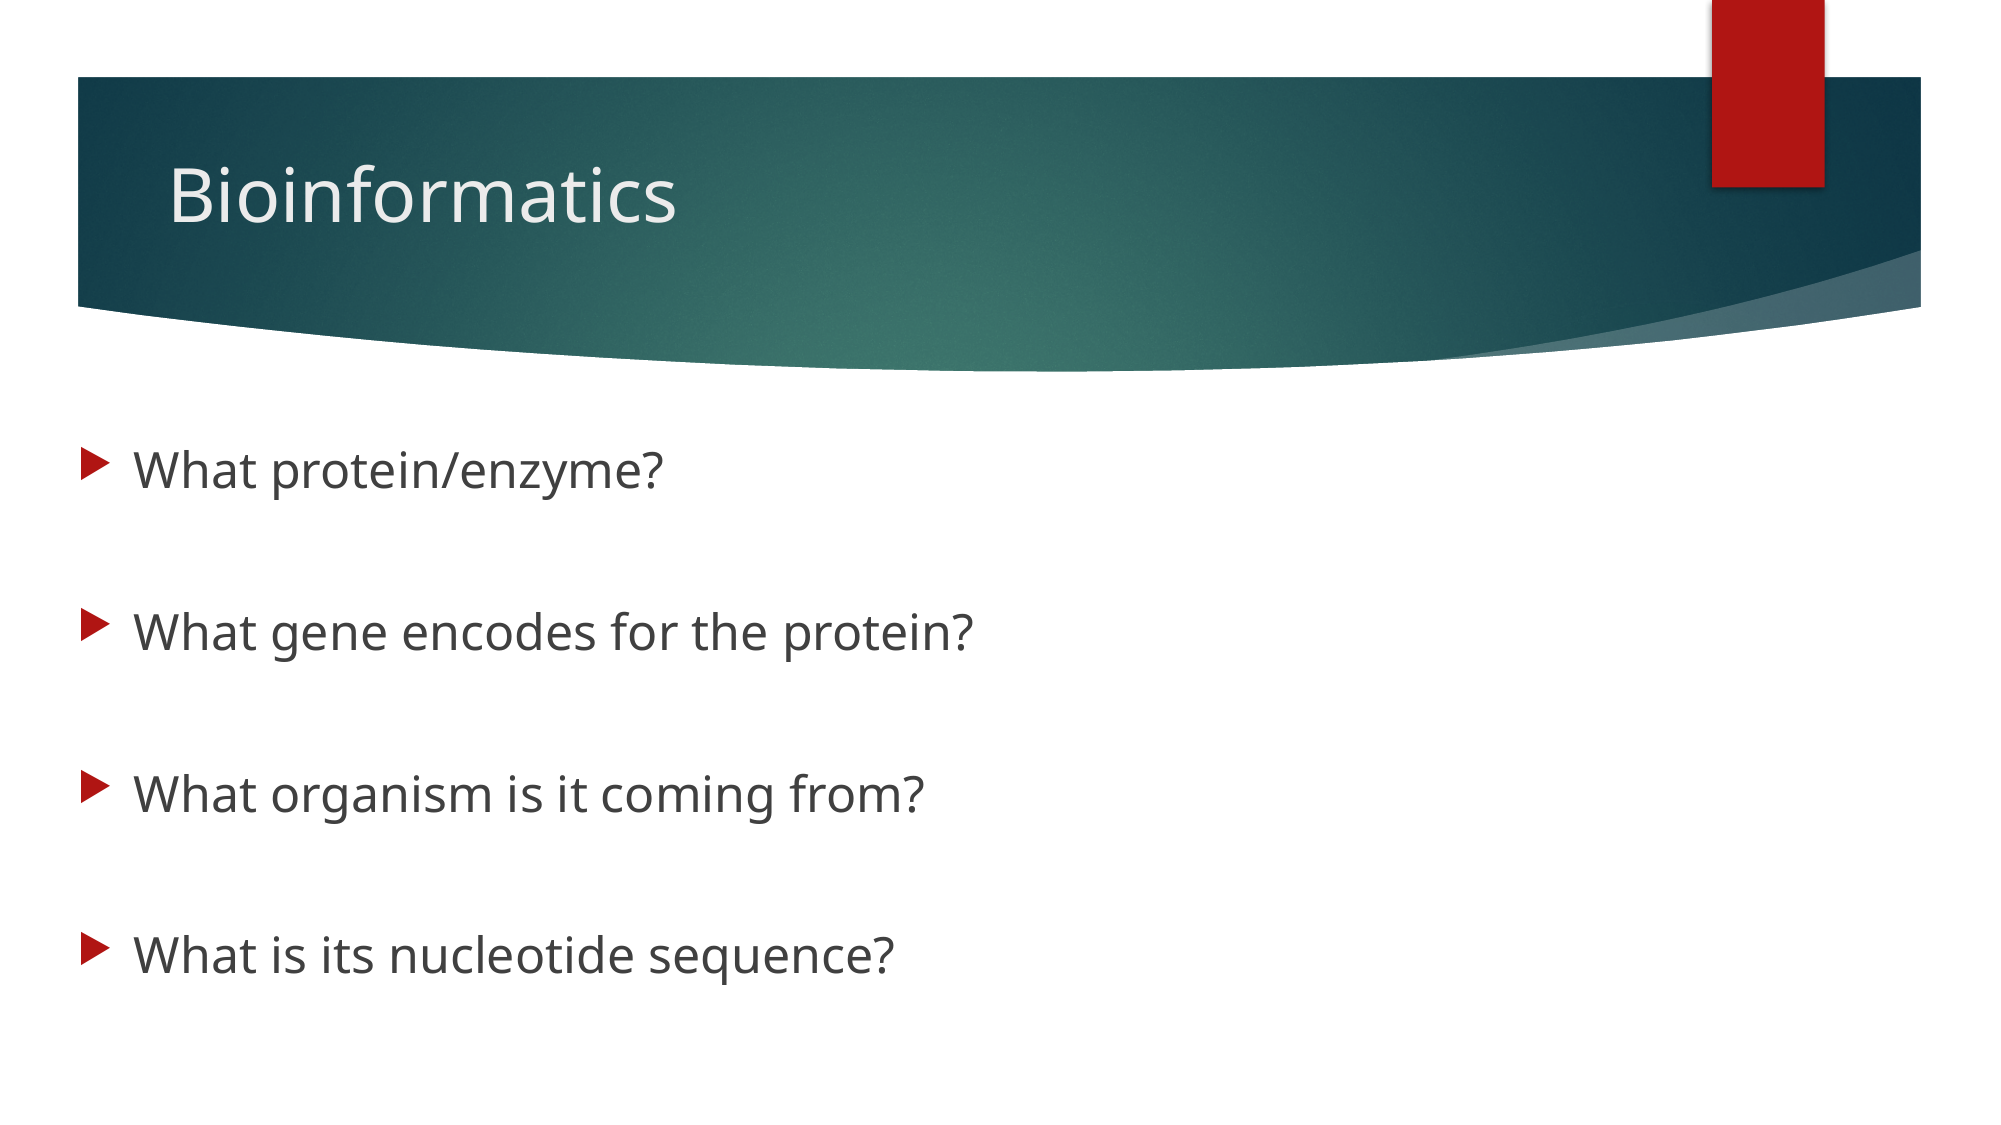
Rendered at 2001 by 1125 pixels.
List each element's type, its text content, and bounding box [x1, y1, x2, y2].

title Bioinformatics [152, 179, 1600, 296]
list What protein/enzyme? What gene encodes for the protein? What organism is it coming from? What is its nucleotide sequence? [62, 431, 1511, 992]
